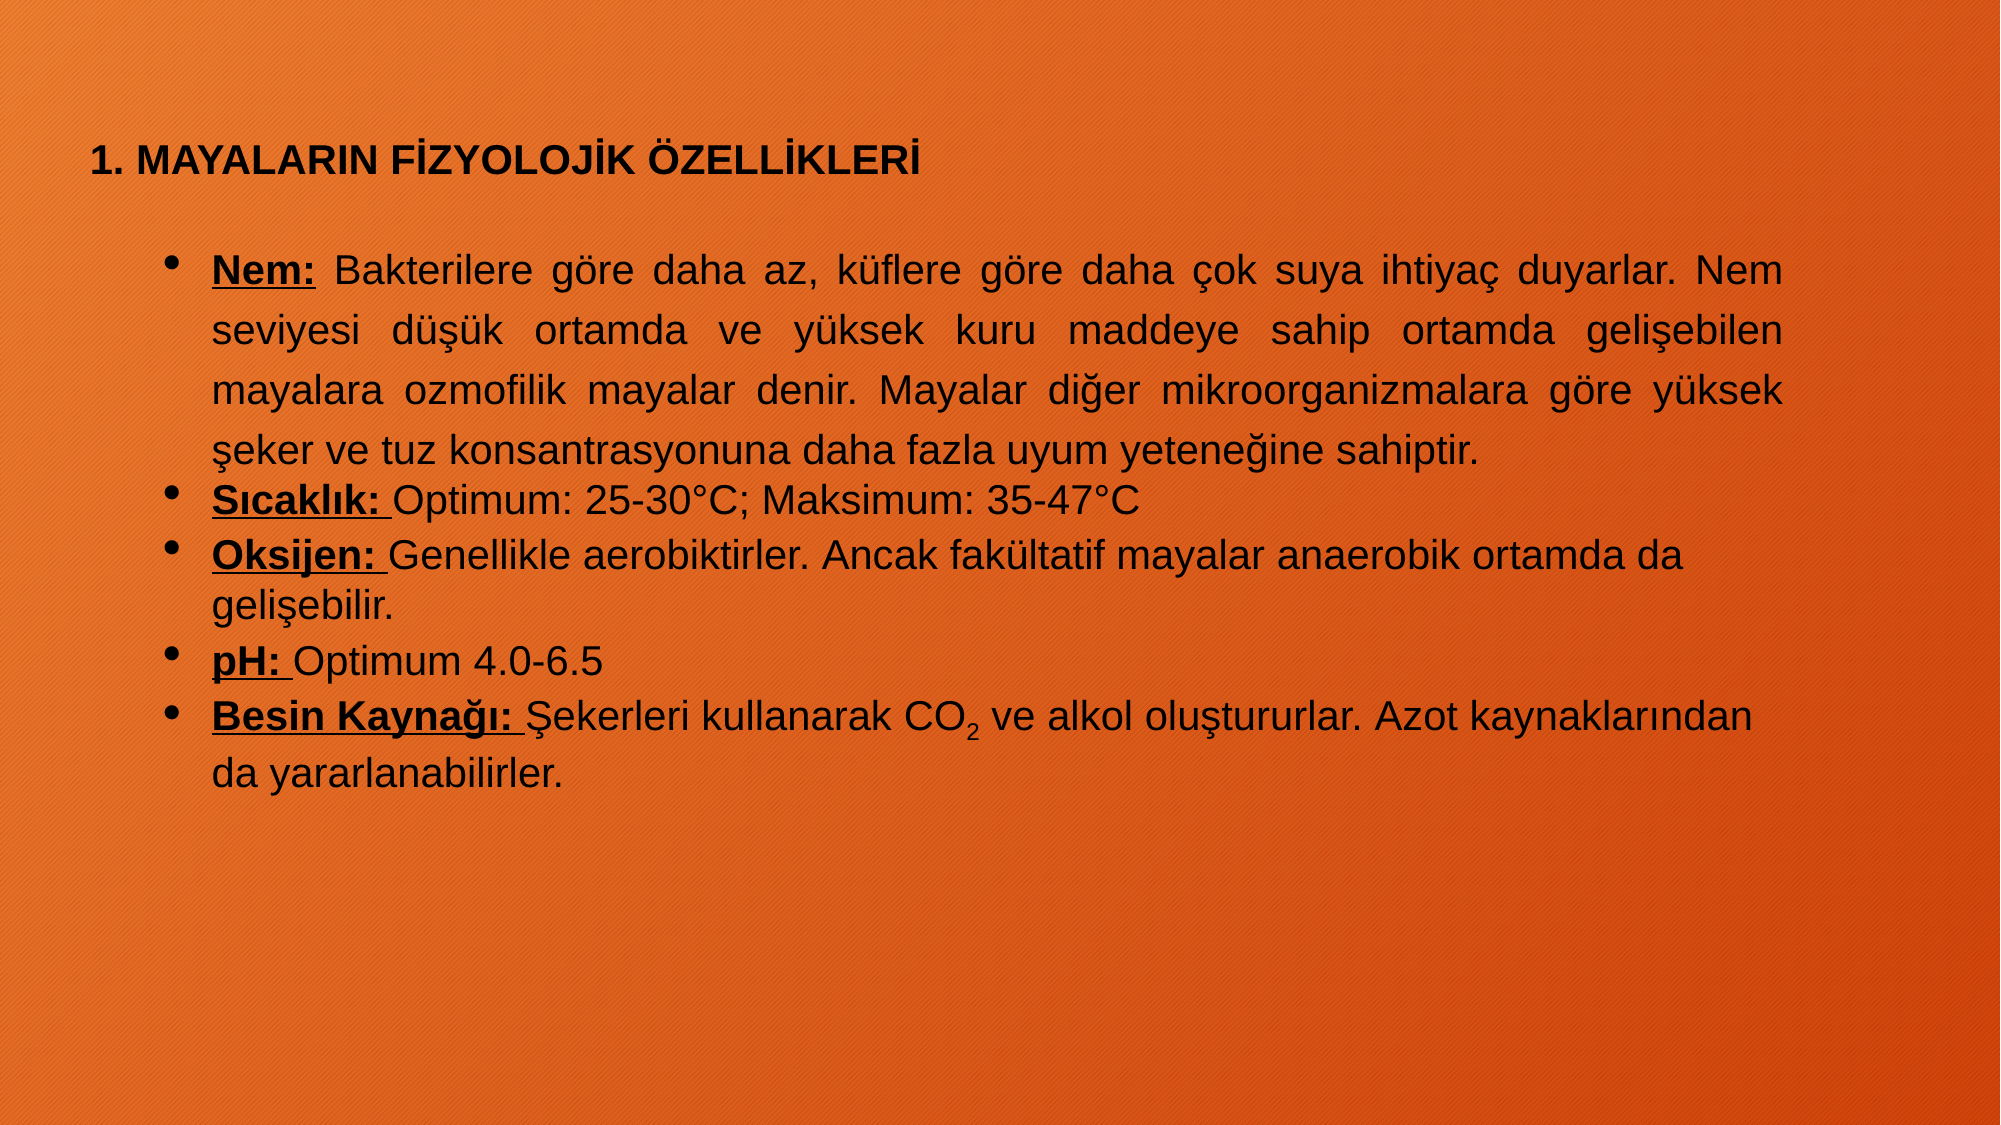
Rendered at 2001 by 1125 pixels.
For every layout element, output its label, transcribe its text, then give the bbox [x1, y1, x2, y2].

text_box 1. MAYALARIN FİZYOLOJİK ÖZELLİKLERİ Nem: Bakterilere göre daha az, küflere göre daha çok suya ihtiyaç duyarlar. Nem seviyesi düşük ortamda ve yüksek kuru maddeye sahip ortamda gelişebilen mayalara ozmofilik mayalar denir. Mayalar diğer mikroorganizmalara göre yüksek şeker ve tuz konsantrasyonuna daha fazla uyum yeteneğine sahiptir. Sıcaklık: Optimum: 25-30°C; Maksimum: 35-47°C Oksijen: Genellikle aerobiktirler. Ancak fakültatif mayalar anaerobik ortamda da gelişebilir. pH: Optimum 4.0-6.5 Besin Kaynağı: Şekerleri kullanarak CO2 ve alkol oluştururlar. Azot kaynaklarından da yararlanabilirler. [75, 125, 1825, 803]
